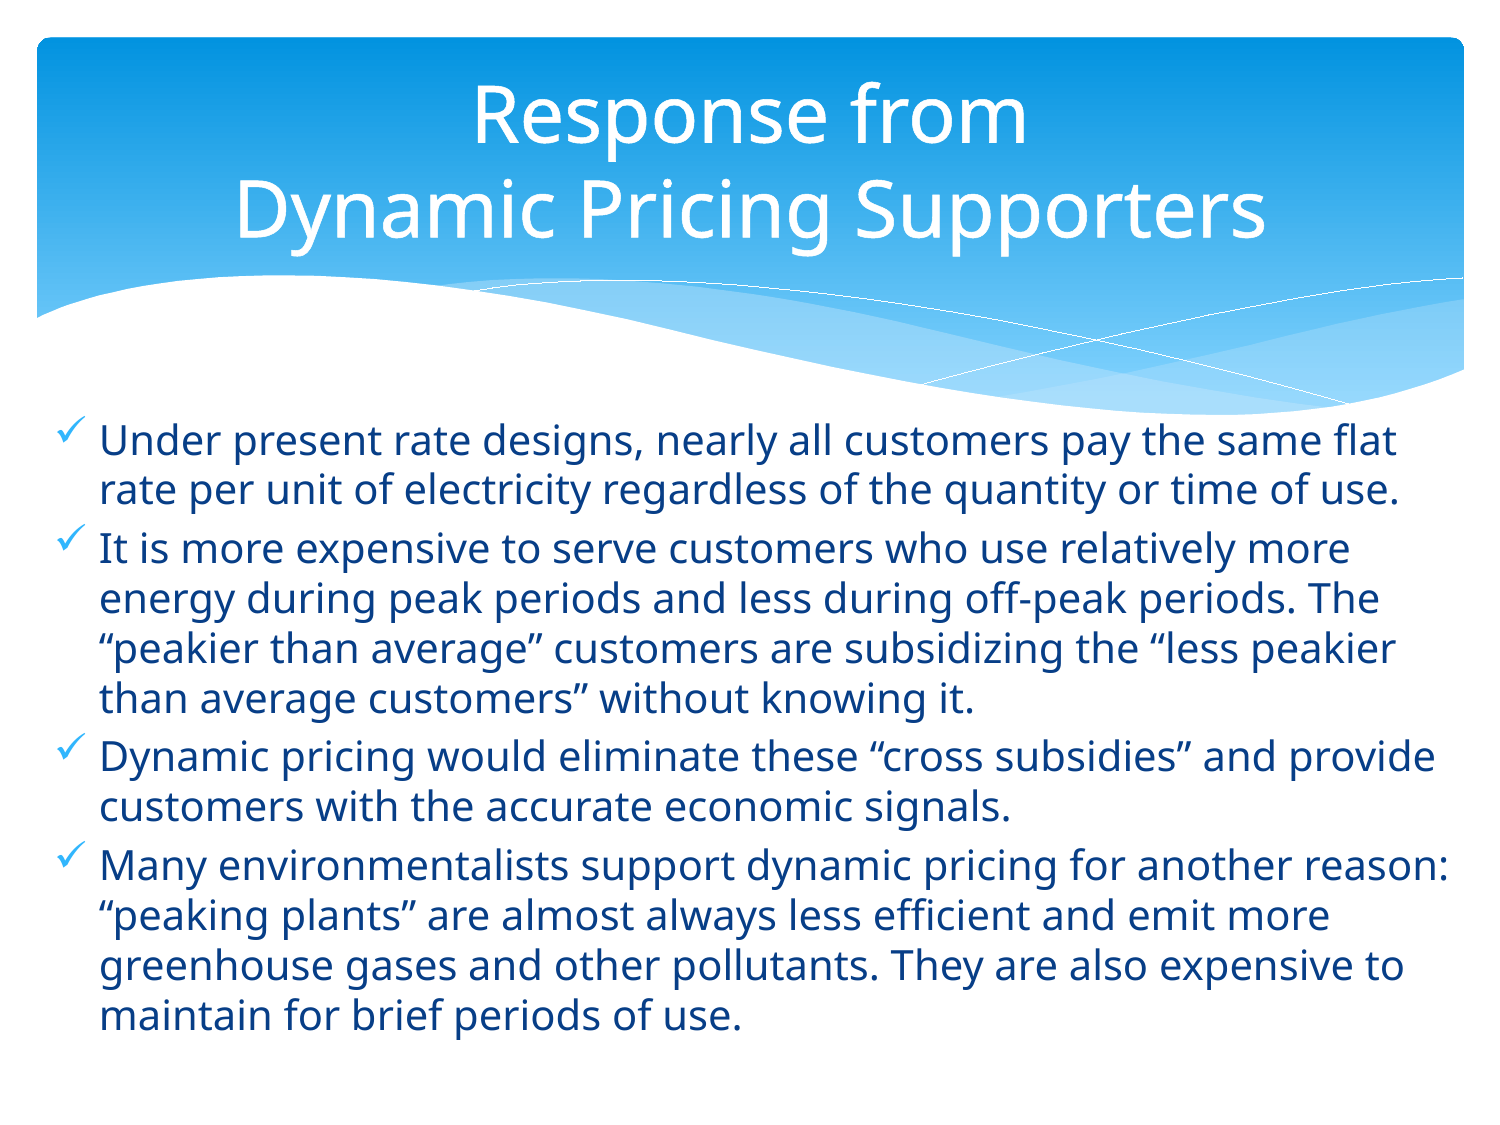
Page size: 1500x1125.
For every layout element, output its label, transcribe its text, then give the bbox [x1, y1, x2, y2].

title Response from Dynamic Pricing Supporters [75, 55, 1425, 261]
list Under present rate designs, nearly all customers pay the same flat rate per unit of electricity regardless of the quantity or time of use. It is more expensive to serve customers who use relatively more energy during peak periods and less during off-peak periods. The “peakier than average” customers are subsidizing the “less peakier than average customers” without knowing it. Dynamic pricing would eliminate these “cross subsidies” and provide customers with the accurate economic signals. Many environmentalists support dynamic pricing for another reason: “peaking plants” are almost always less efficient and emit more greenhouse gases and other pollutants. They are also expensive to maintain for brief periods of use. [39, 405, 1466, 1059]
